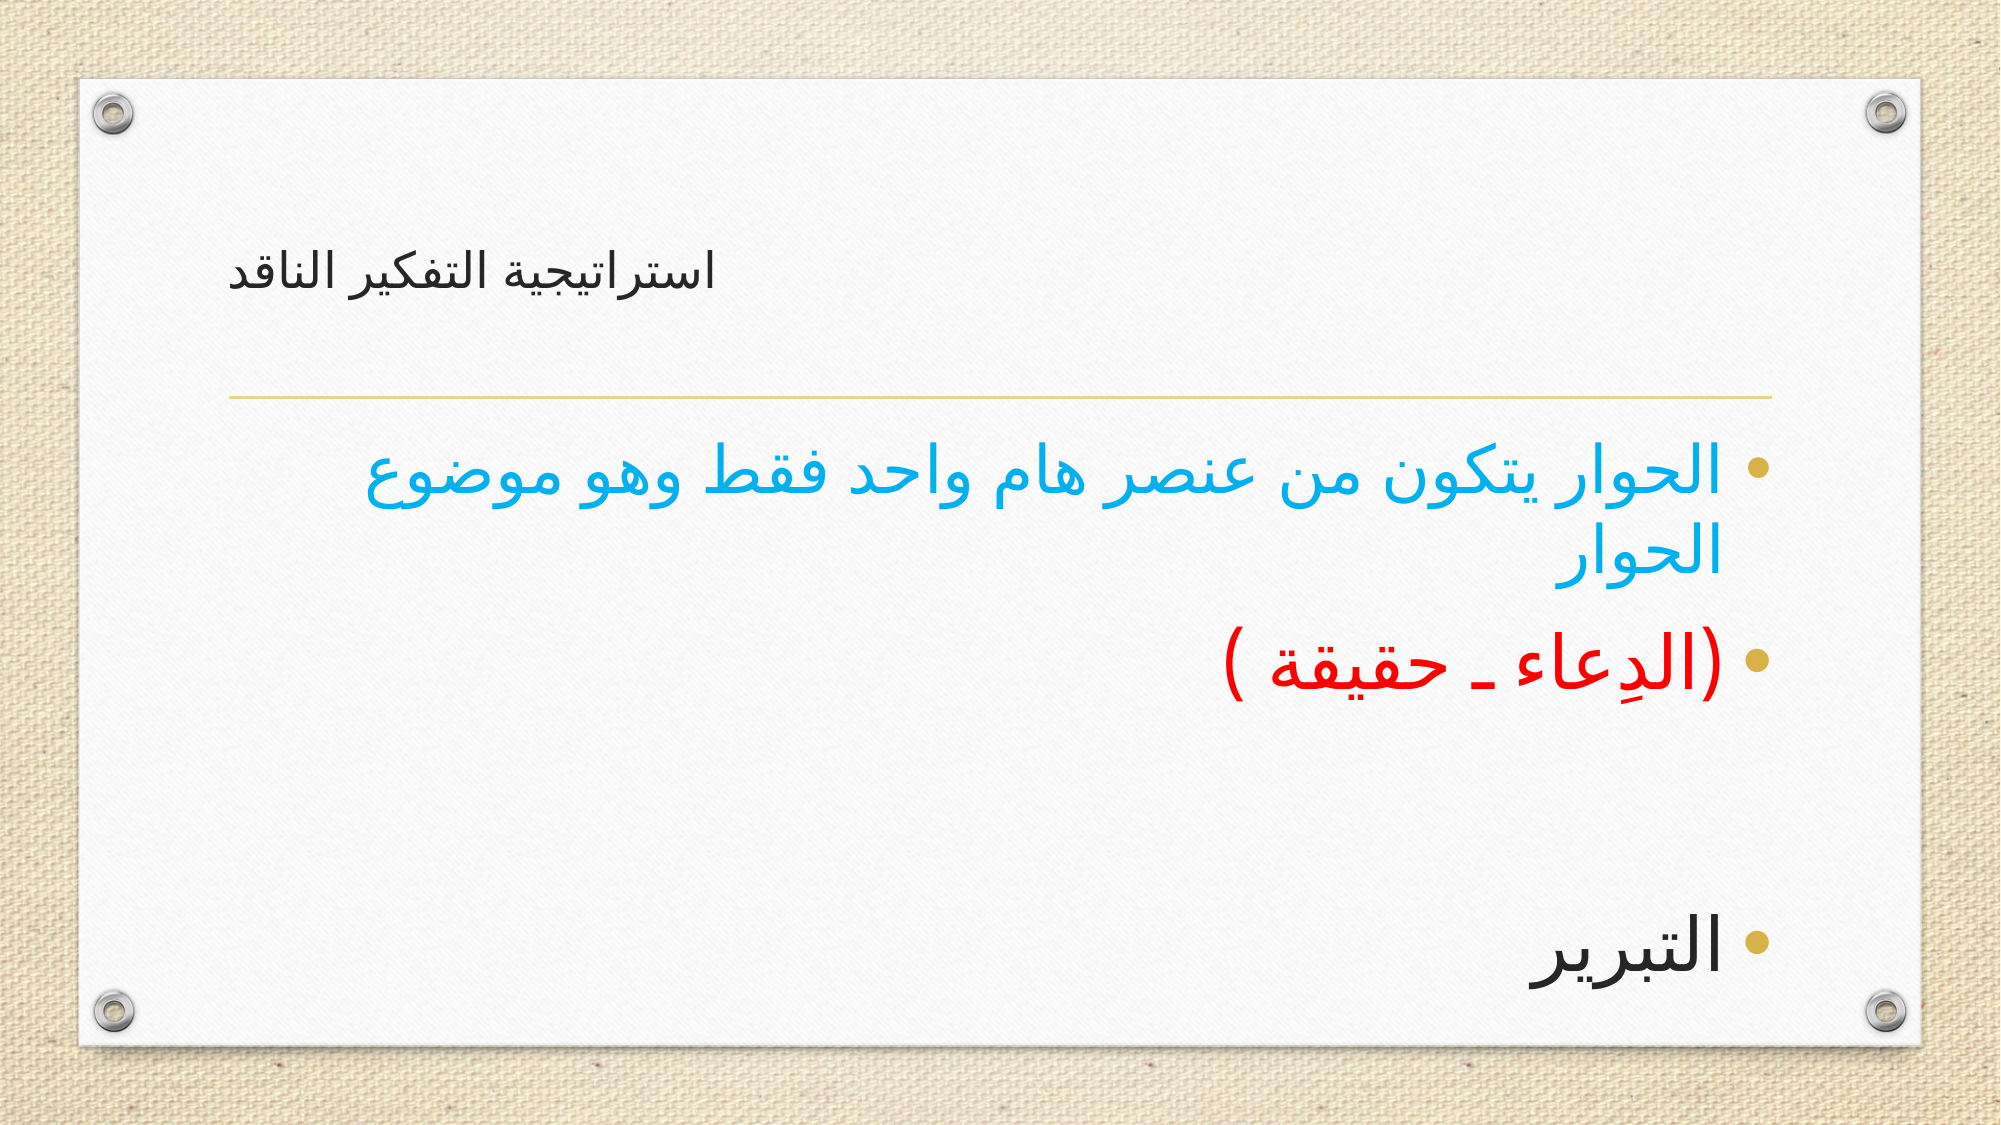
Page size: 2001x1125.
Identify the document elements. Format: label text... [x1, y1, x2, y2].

picture [0, 0, 2001, 1125]
list الحوار يتكون من عنصر هام واحد فقط وهو موضوع الحوار (الدِعاء ـ حقيقة ) التبرير [212, 419, 1788, 964]
title استراتيجية التفكير الناقد [212, 161, 1788, 375]
